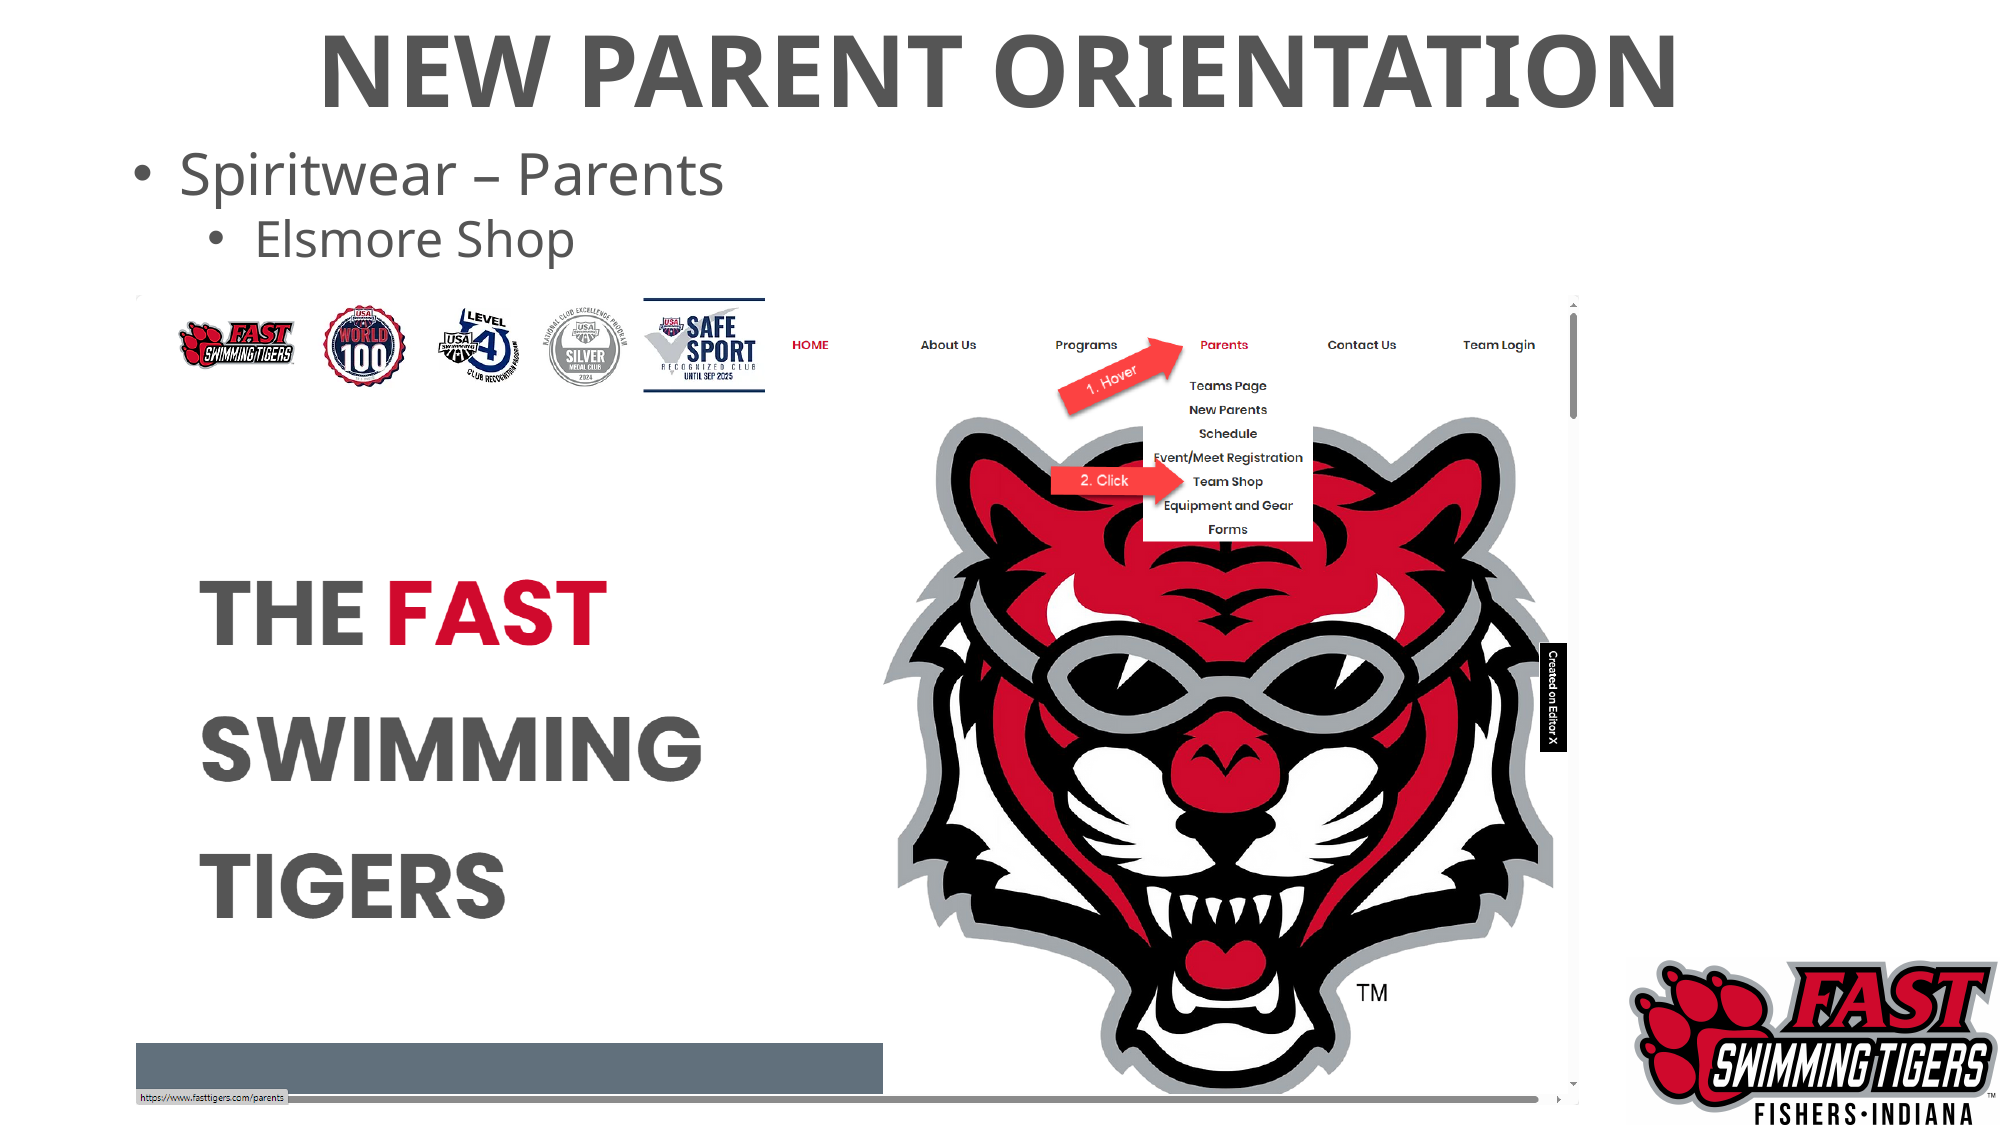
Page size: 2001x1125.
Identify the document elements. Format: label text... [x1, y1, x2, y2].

text_box Spiritwear – Parents Elsmore Shop [117, 129, 1941, 525]
picture [1626, 957, 2000, 1125]
text_box NEW PARENT ORIENTATION [0, 0, 2000, 135]
picture [136, 295, 1580, 1105]
